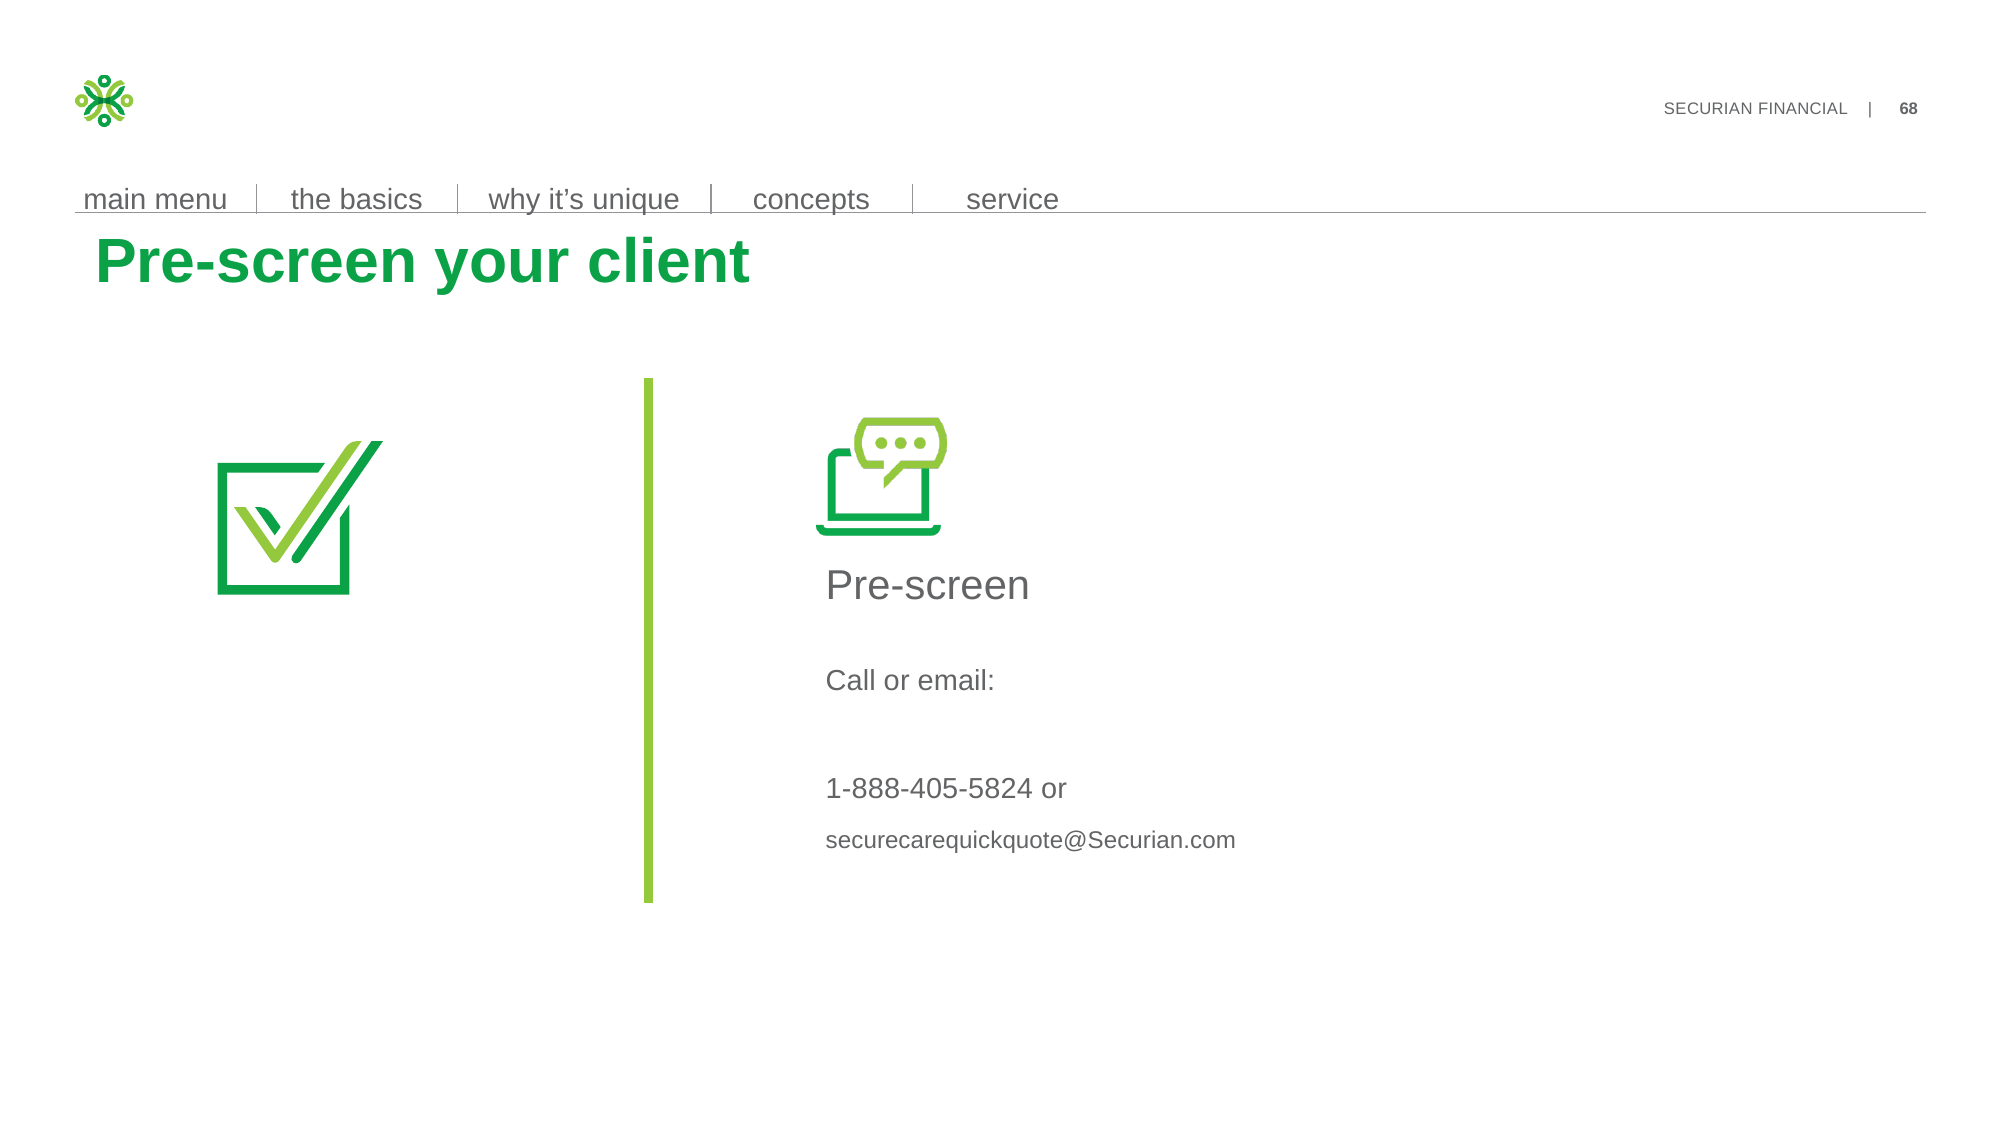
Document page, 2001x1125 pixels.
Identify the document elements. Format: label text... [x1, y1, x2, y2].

text_box Pre-screen Call or email: 1-888-405-5824 or securecarequickquote@Securian.com [810, 556, 1314, 877]
picture [75, 75, 138, 130]
picture [217, 440, 384, 595]
title Pre-screen your client [94, 230, 1409, 379]
picture [743, 338, 1019, 614]
